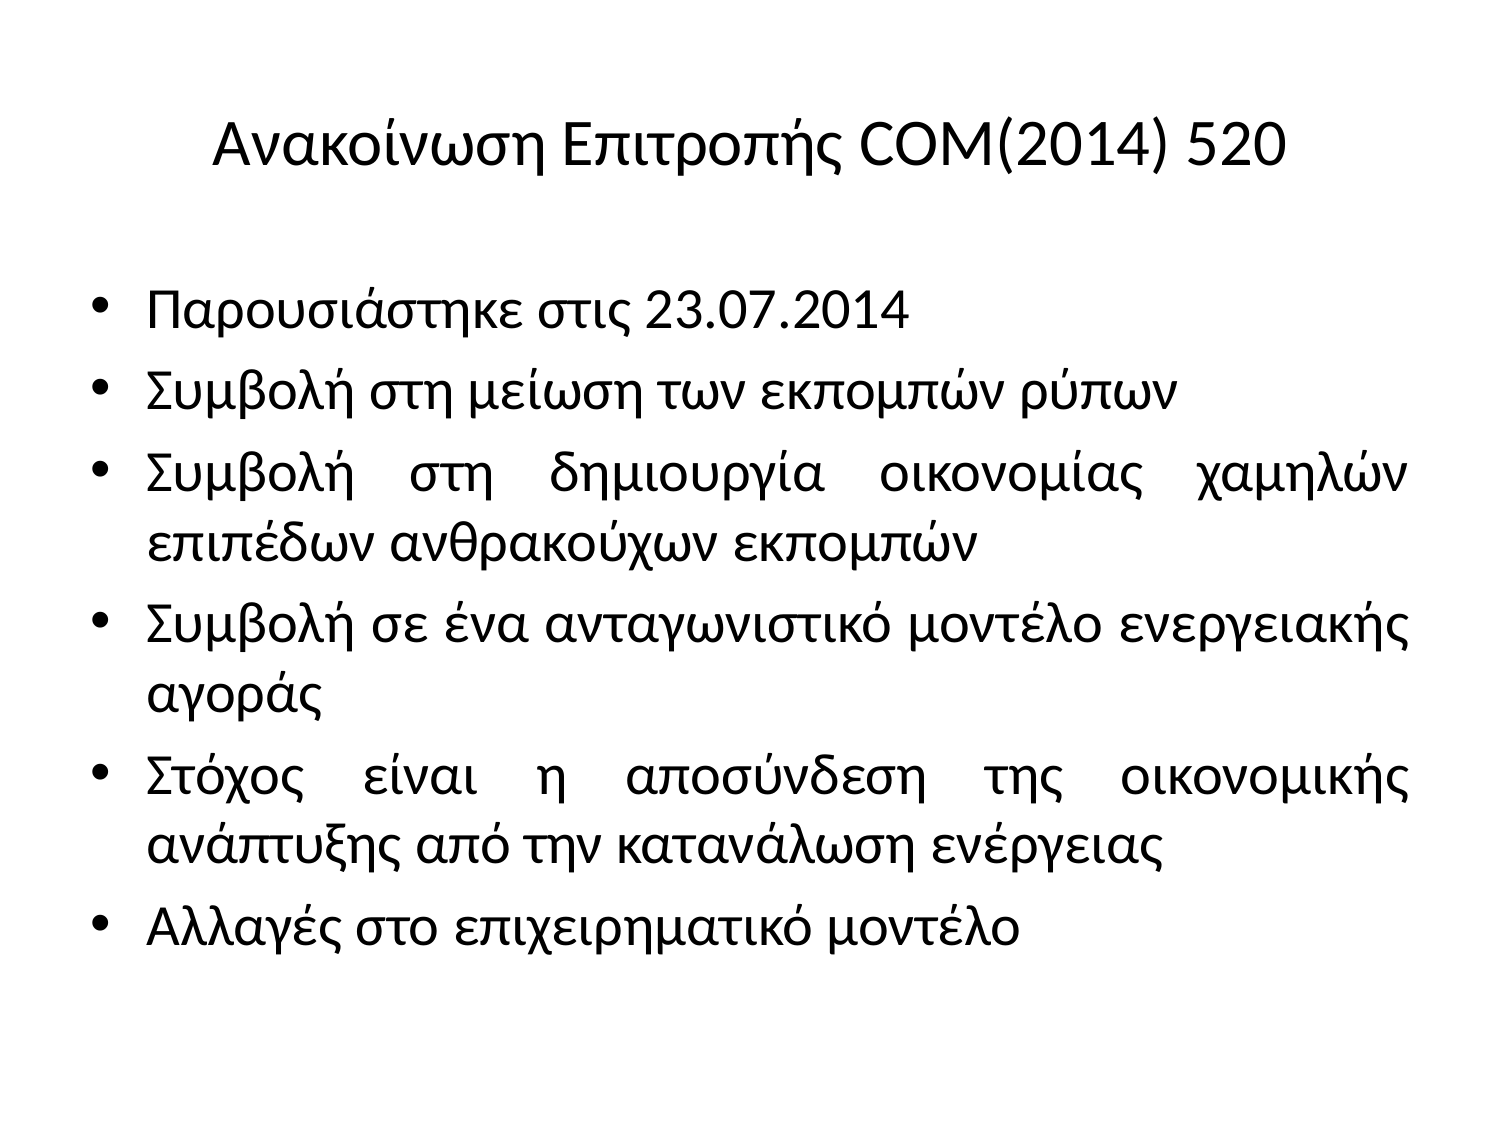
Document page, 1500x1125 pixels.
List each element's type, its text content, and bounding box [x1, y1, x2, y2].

list Παρουσιάστηκε στις 23.07.2014 Συμβολή στη μείωση των εκπομπών ρύπων Συμβολή στη δημιουργία οικονομίας χαμηλών επιπέδων ανθρακούχων εκπομπών Συμβολή σε ένα ανταγωνιστικό μοντέλο ενεργειακής αγοράς Στόχος είναι η αποσύνδεση της οικονομικής ανάπτυξης από την κατανάλωση ενέργειας Αλλαγές στο επιχειρηματικό μοντέλο [75, 262, 1425, 1005]
title Ανακοίνωση Επιτροπής COM(2014) 520 [75, 45, 1425, 233]
